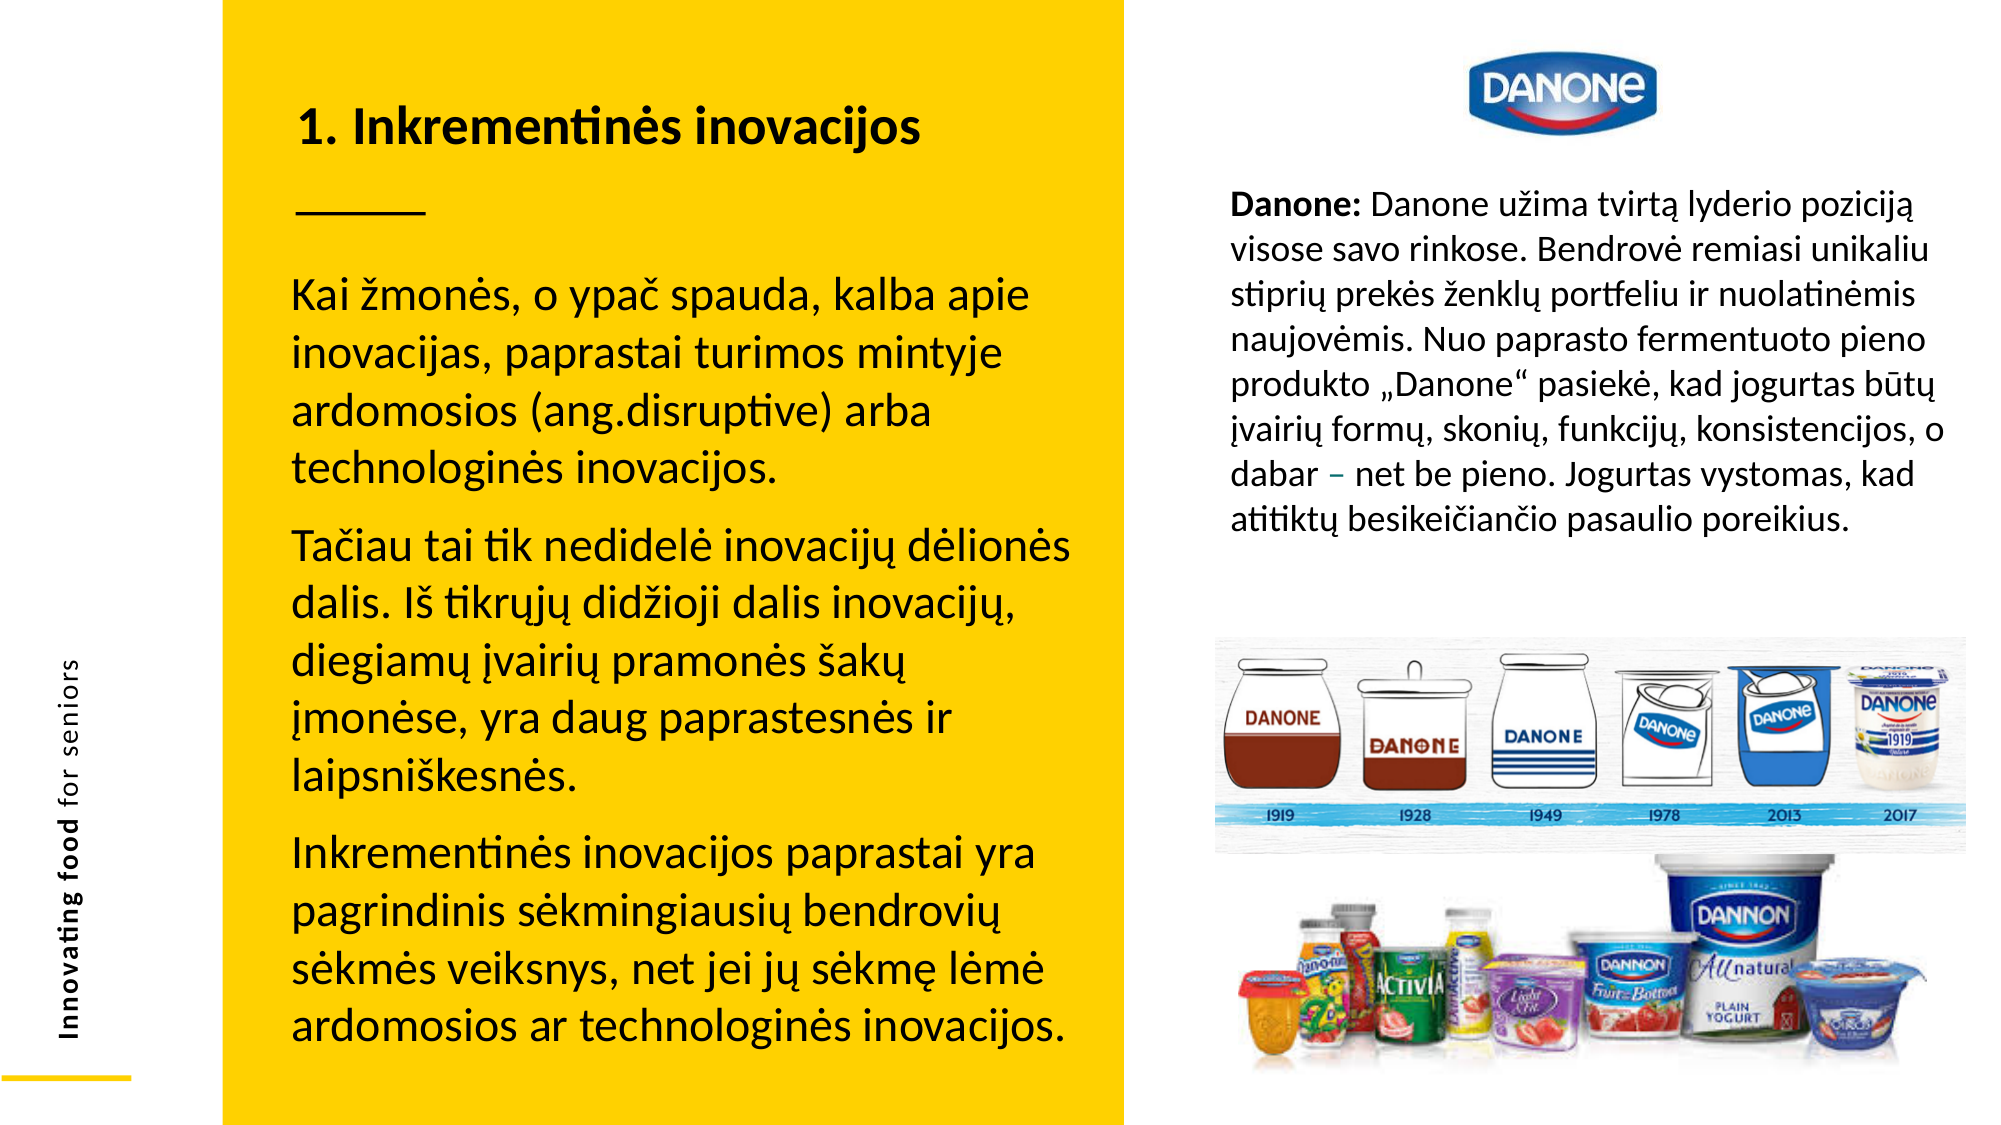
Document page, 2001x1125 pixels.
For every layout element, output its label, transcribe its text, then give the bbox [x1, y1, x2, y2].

picture [1463, 24, 1663, 157]
text_box Danone: Danone užima tvirtą lyderio poziciją visose savo rinkose. Bendrovė remiasi unikaliu stiprių prekės ženklų portfeliu ir nuolatinėmis naujovėmis. Nuo paprasto fermentuoto pieno produkto „Danone“ pasiekė, kad jogurtas būtų įvairių formų, skonių, funkcijų, konsistencijos, o dabar – net be pieno. Jogurtas vystomas, kad atitiktų besikeičiančio pasaulio poreikius. [1215, 171, 1966, 547]
picture [1215, 637, 1966, 1100]
list Kai žmonės, o ypač spauda, kalba apie inovacijas, paprastai turimos mintyje ardomosios (ang.disruptive) arba technologinės inovacijos. Tačiau tai tik nedidelė inovacijų dėlionės dalis. Iš tikrųjų didžioji dalis inovacijų, diegiamų įvairių pramonės šakų įmonėse, yra daug paprastesnės ir laipsniškesnės. Inkrementinės inovacijos paprastai yra pagrindinis sėkmingiausių bendrovių sėkmės veiksnys, net jei jų sėkmę lėmė ardomosios ar technologinės inovacijos. [264, 257, 1090, 1082]
list 1. Inkrementinės inovacijos [281, 97, 1056, 194]
